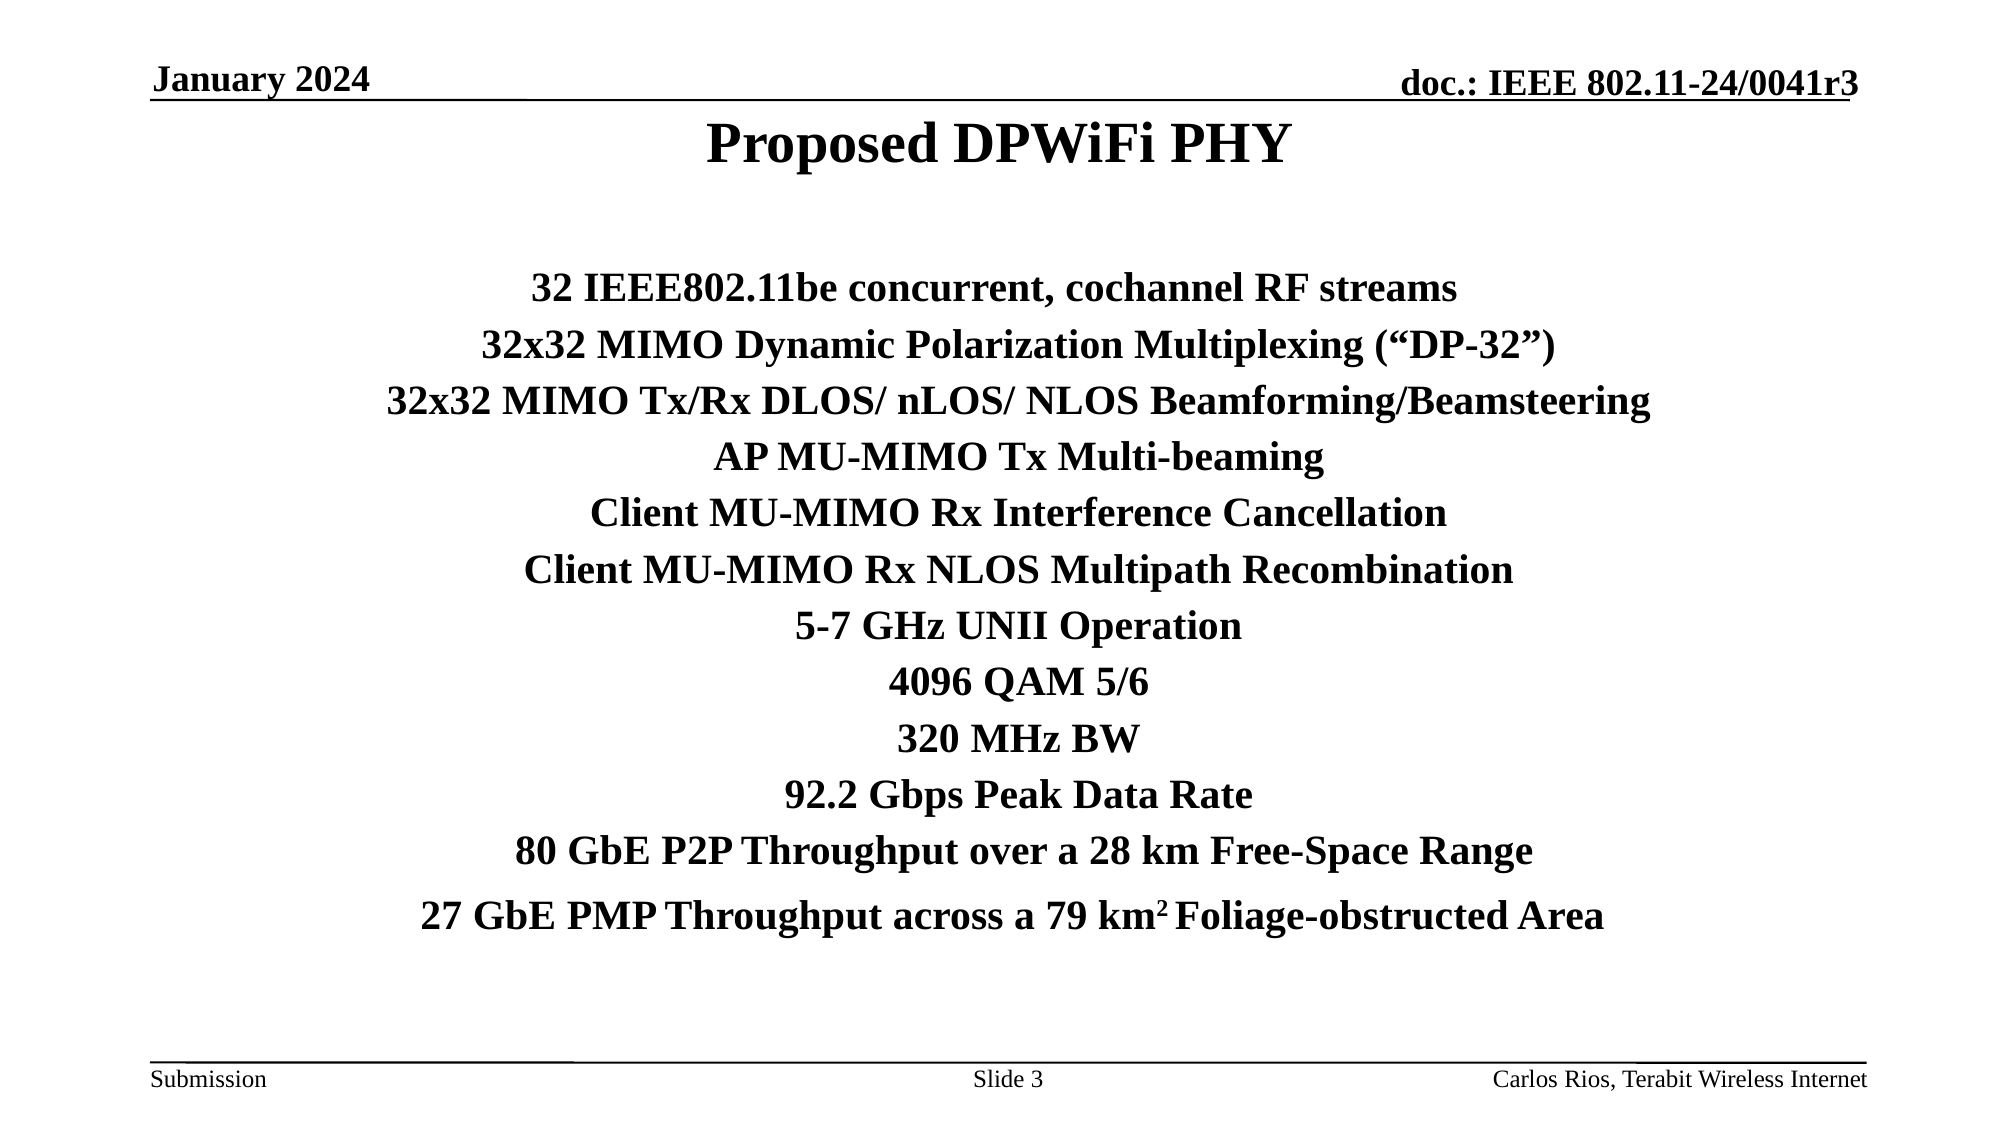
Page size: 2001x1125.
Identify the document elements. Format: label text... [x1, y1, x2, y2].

slide_number Slide 3 [950, 1061, 1067, 1123]
title Proposed DPWiFi PHY [149, 103, 1851, 176]
footer Carlos Rios, Terabit Wireless Internet [1171, 1061, 1869, 1093]
list 32 IEEE802.11be concurrent, cochannel RF streams 32x32 MIMO Dynamic Polarization Multiplexing (“DP-32”) 32x32 MIMO Tx/Rx DLOS/ nLOS/ NLOS Beamforming/Beamsteering AP MU-MIMO Tx Multi-beaming Client MU-MIMO Rx Interference Cancellation Client MU-MIMO Rx NLOS Multipath Recombination 5-7 GHz UNII Operation 4096 QAM 5/6 320 MHz BW 92.2 Gbps Peak Data Rate 80 GbE P2P Throughput over a 28 km Free-Space Range 27 GbE PMP Throughput across a 79 km2 Foliage-obstructed Area [149, 252, 1851, 1013]
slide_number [152, 54, 563, 100]
